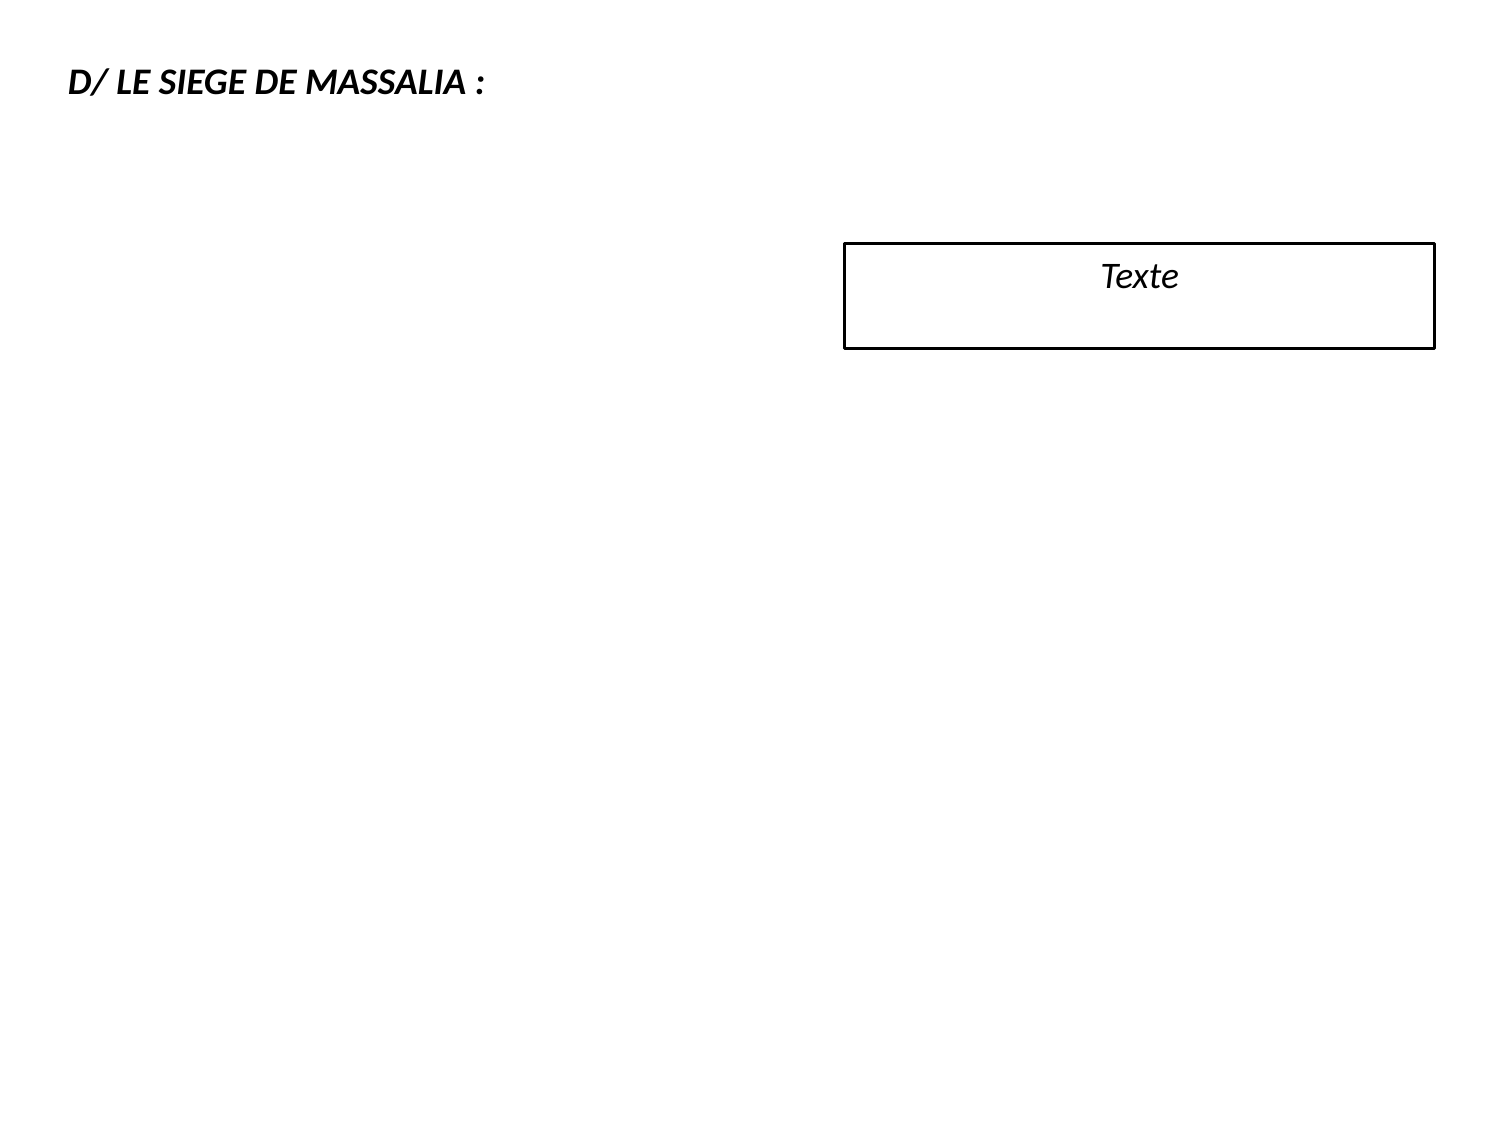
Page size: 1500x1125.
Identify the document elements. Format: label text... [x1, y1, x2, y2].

text_box D/ LE SIEGE DE MASSALIA : [53, 42, 1388, 110]
text_box Texte [844, 243, 1435, 349]
